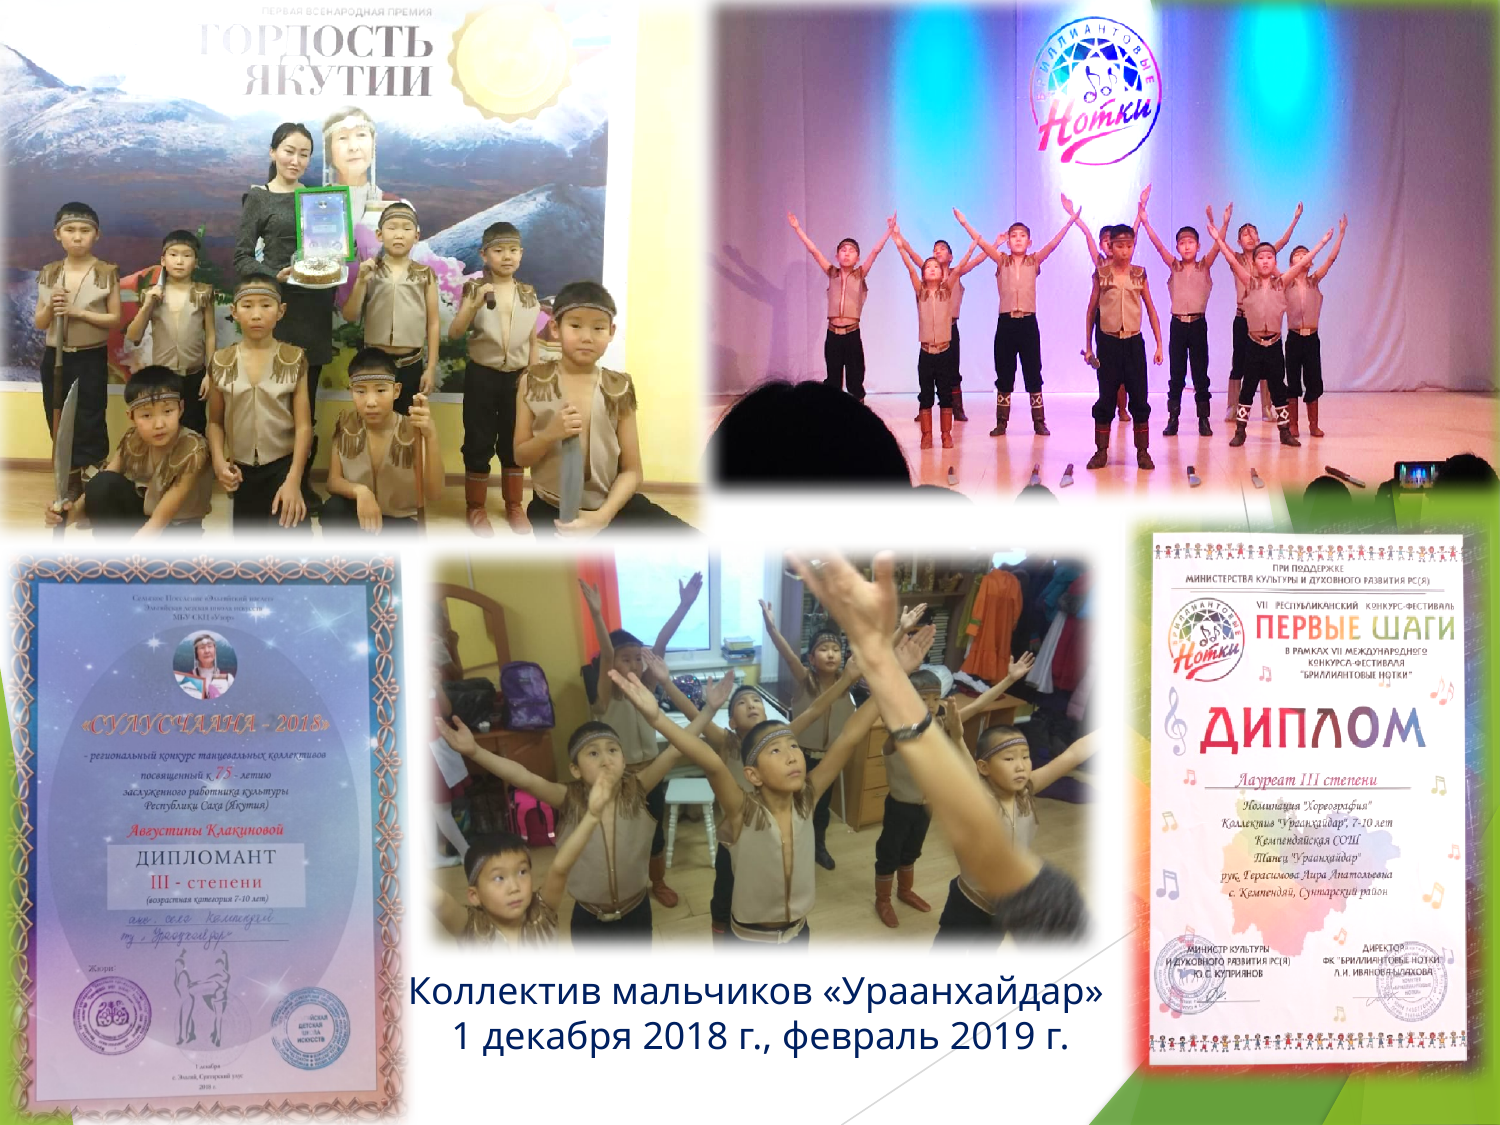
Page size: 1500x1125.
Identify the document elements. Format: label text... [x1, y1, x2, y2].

text_box Коллектив мальчиков «Ураанхайдар» 1 декабря 2018 г., февраль 2019 г. [422, 959, 1112, 1065]
picture [0, 0, 1500, 1125]
